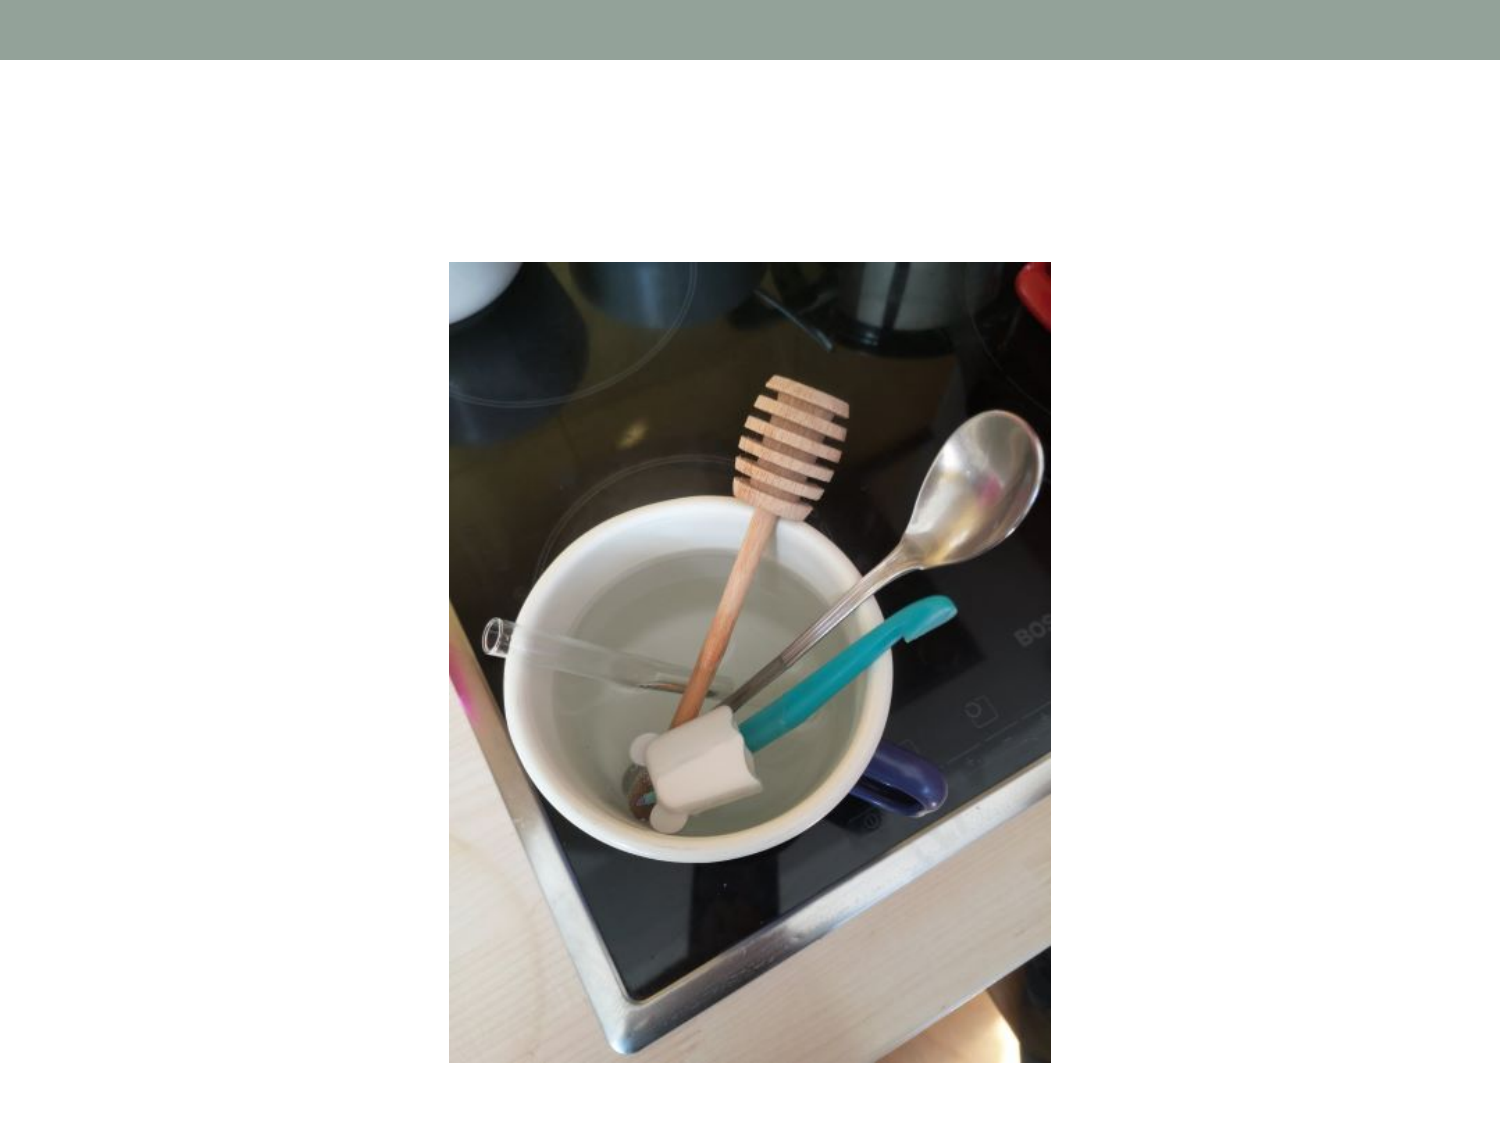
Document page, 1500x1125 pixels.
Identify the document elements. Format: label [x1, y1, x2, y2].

list [449, 262, 1051, 1063]
